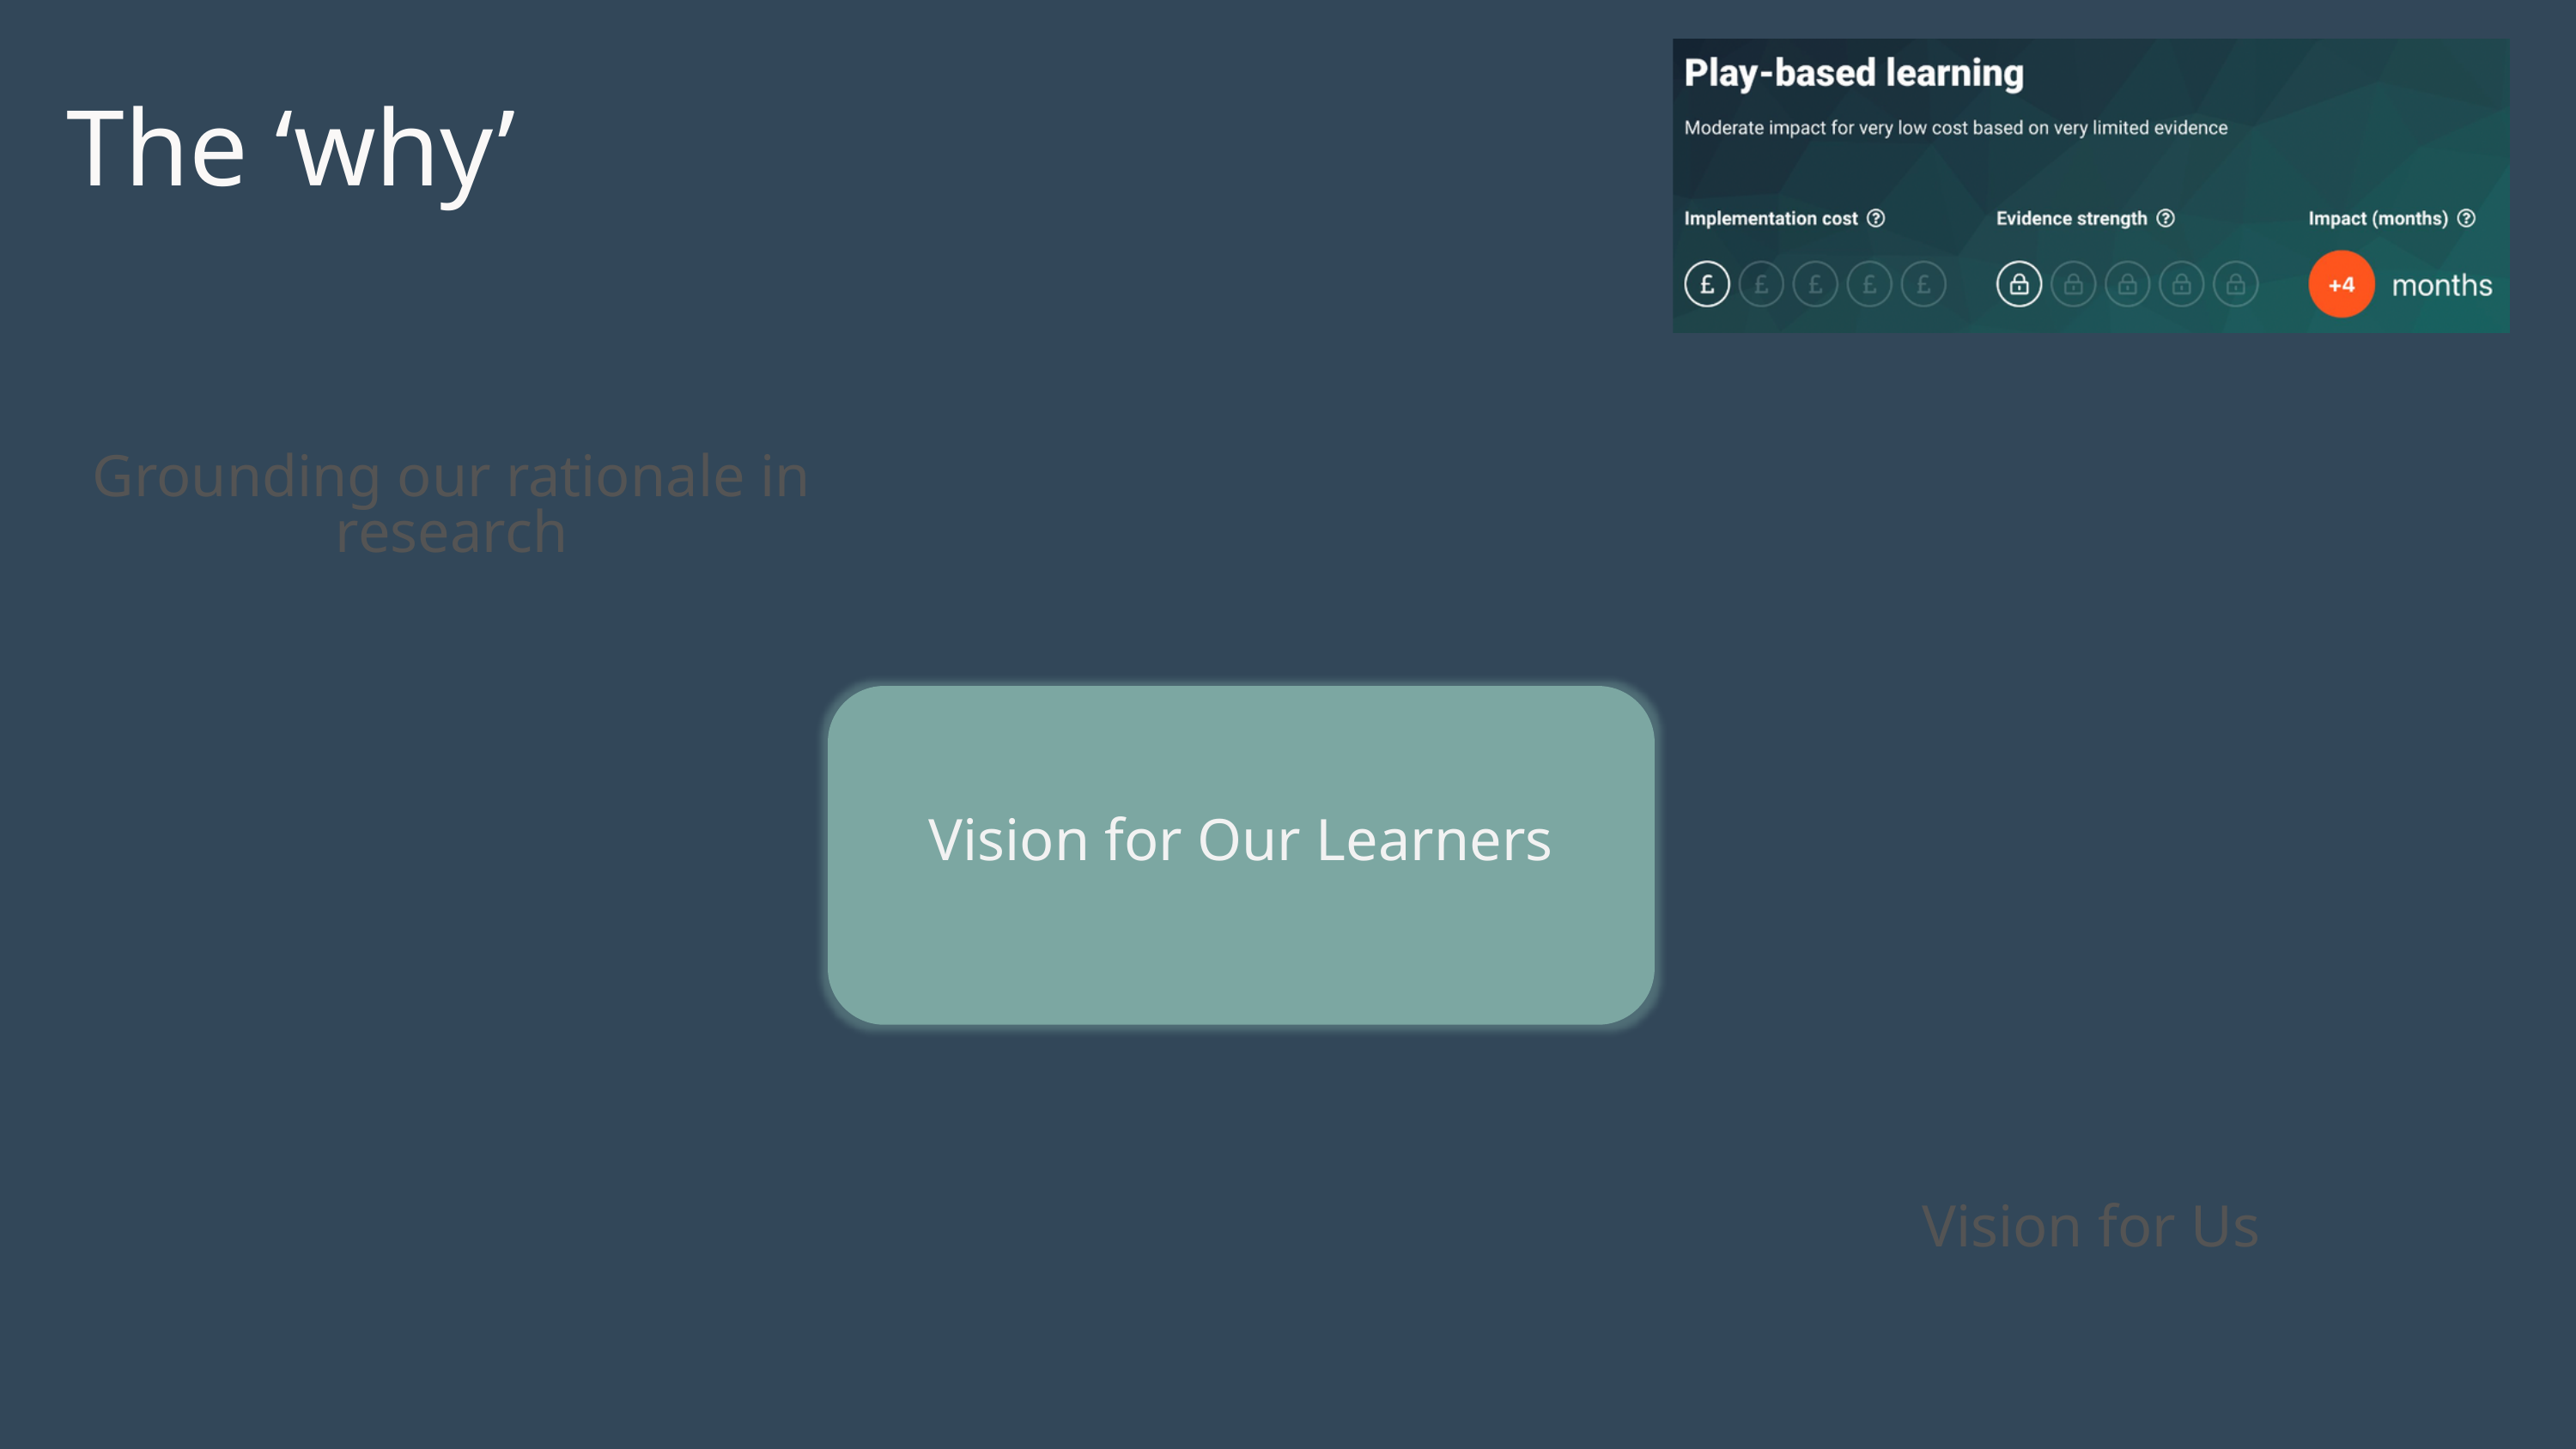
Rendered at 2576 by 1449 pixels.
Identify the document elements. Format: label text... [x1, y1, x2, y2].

text_box The ‘why’ [66, 81, 1674, 207]
text_box Vision for Our Learners​ [902, 809, 1581, 878]
text_box [1673, 39, 2510, 333]
text_box [828, 686, 1655, 1025]
text_box Grounding our rationale in research [66, 446, 838, 570]
text_box Vision for Us [1752, 1196, 2432, 1264]
